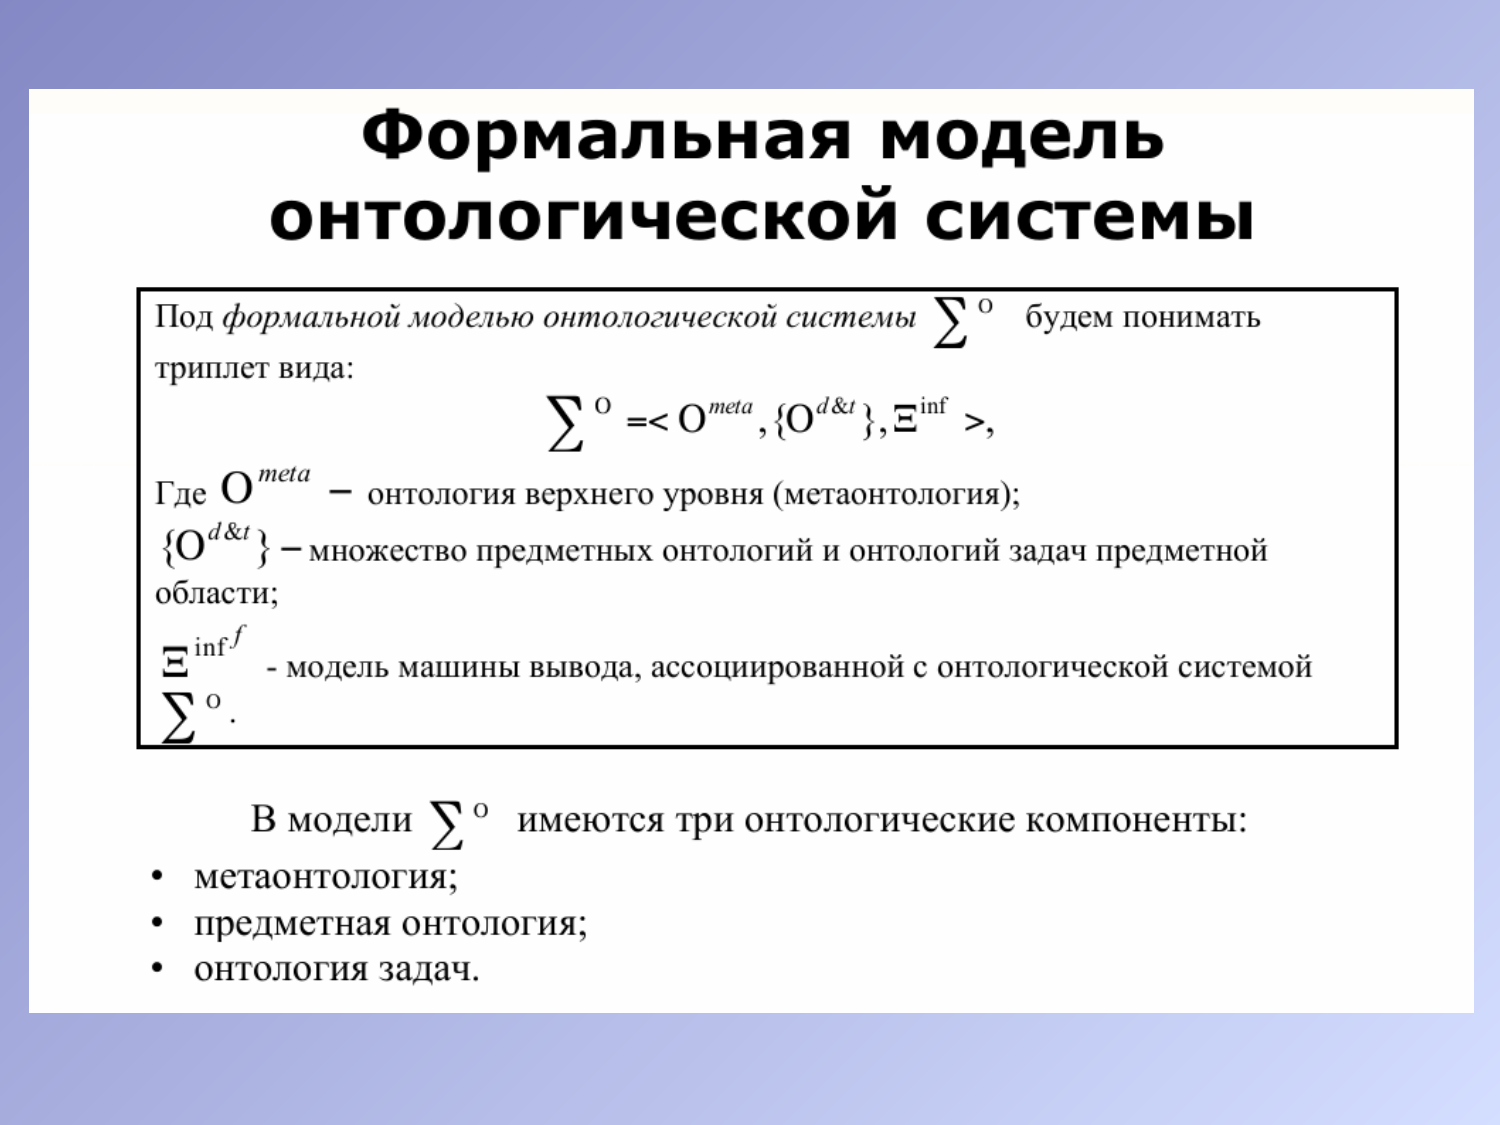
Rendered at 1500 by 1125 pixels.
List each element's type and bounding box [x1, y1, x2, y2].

picture [29, 89, 1474, 1014]
